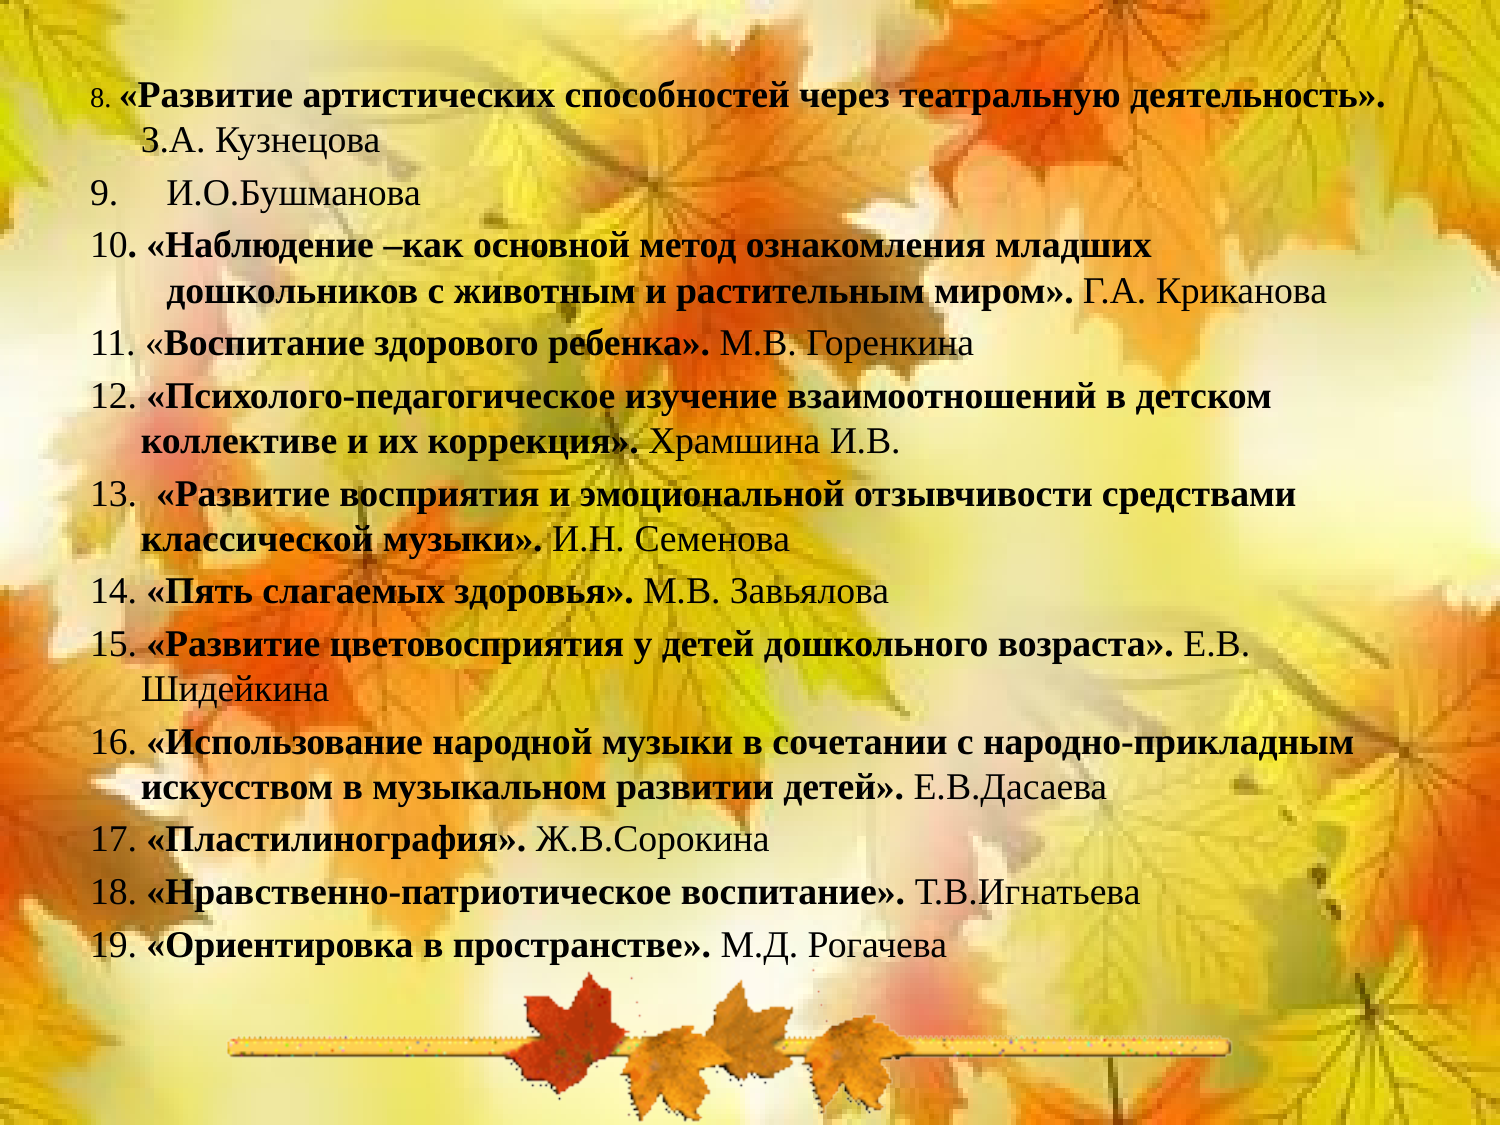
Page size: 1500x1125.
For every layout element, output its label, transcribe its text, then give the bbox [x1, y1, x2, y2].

list 8. «Развитие артистических способностей через театральную деятельность». З.А. Кузнецова И.О.Бушманова 10. «Наблюдение –как основной метод ознакомления младших дошкольников с животным и растительным миром». Г.А. Криканова 11. «Воспитание здорового ребенка». М.В. Горенкина 12. «Психолого-педагогическое изучение взаимоотношений в детском коллективе и их коррекция». Храмшина И.В. 13. «Развитие восприятия и эмоциональной отзывчивости средствами классической музыки». И.Н. Семенова 14. «Пять слагаемых здоровья». М.В. Завьялова 15. «Развитие цветовосприятия у детей дошкольного возраста». Е.В. Шидейкина 16. «Использование народной музыки в сочетании с народно-прикладным искусством в музыкальном развитии детей». Е.В.Дасаева 17. «Пластилинография». Ж.В.Сорокина 18. «Нравственно-патриотическое воспитание». Т.В.Игнатьева 19. «Ориентировка в пространстве». М.Д. Рогачева [75, 62, 1425, 1005]
picture [0, 0, 1500, 1125]
